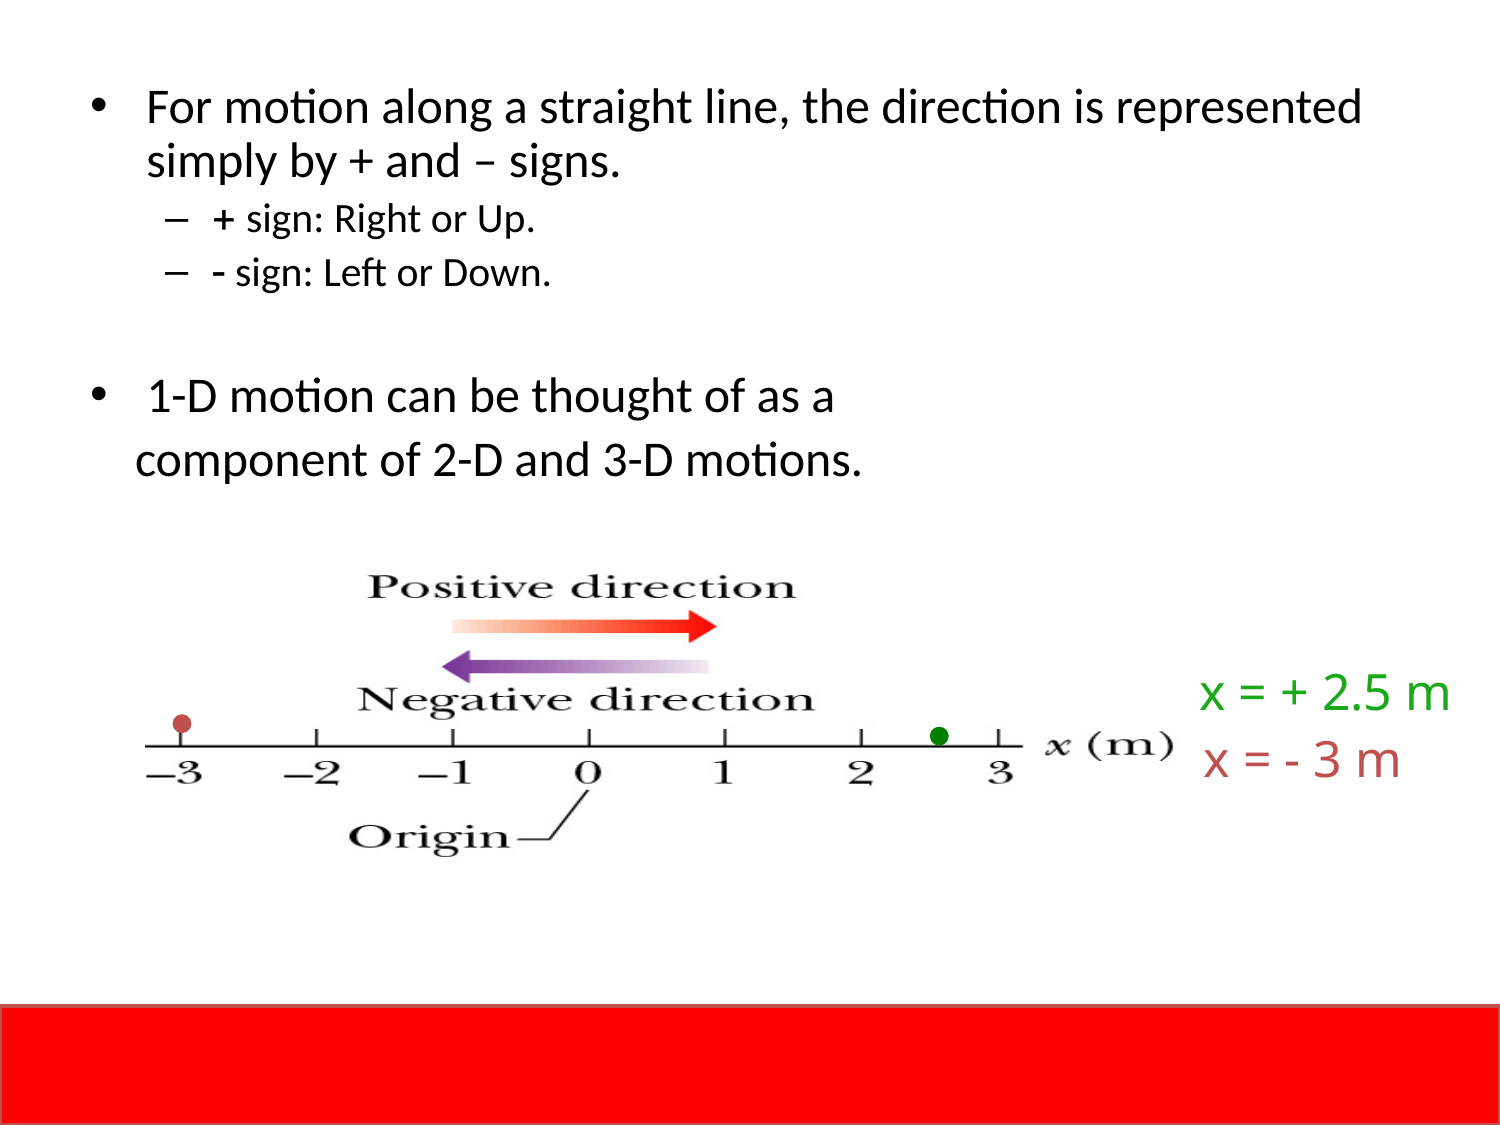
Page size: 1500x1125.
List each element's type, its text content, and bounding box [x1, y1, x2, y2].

picture [144, 566, 1181, 859]
text_box x = + 2.5 m [1185, 660, 1468, 730]
text_box x = - 3 m [1188, 727, 1417, 796]
list For motion along a straight line, the direction is represented simply by + and – signs. + sign: Right or Up. - sign: Left or Down. 1-D motion can be thought of as a component of 2-D and 3-D motions. [74, 72, 1415, 836]
text_box [0, 1006, 1500, 1125]
